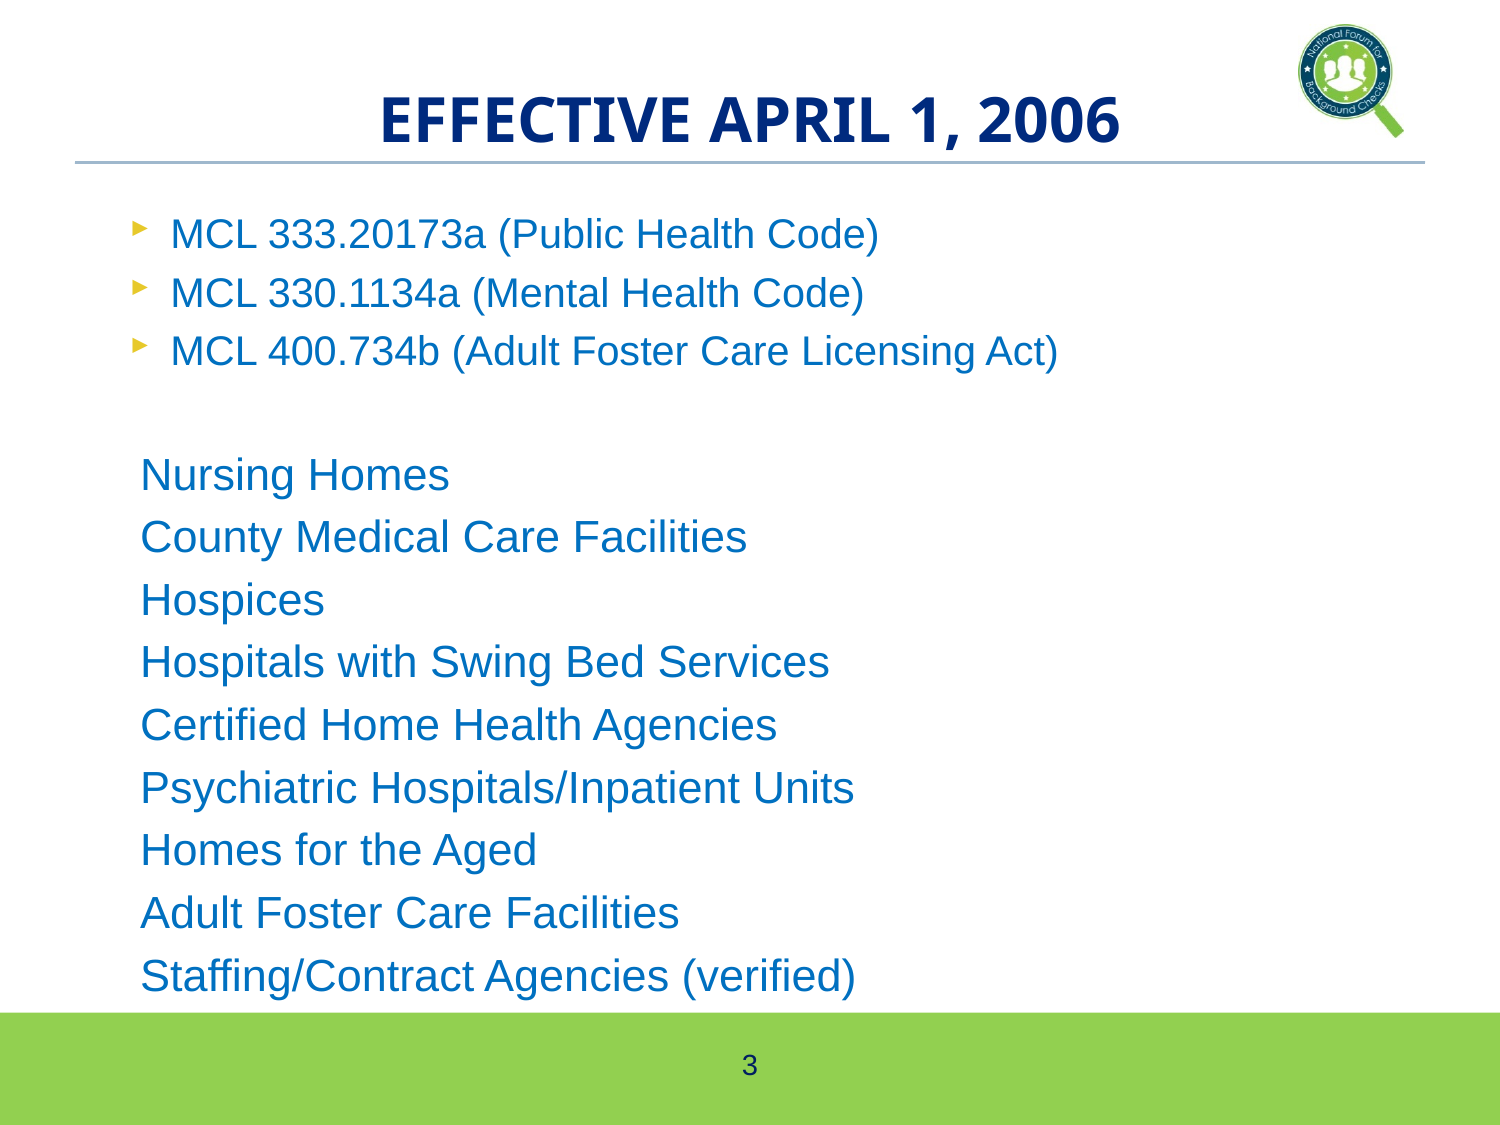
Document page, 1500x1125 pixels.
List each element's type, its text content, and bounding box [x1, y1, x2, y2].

slide_number 3 [712, 1038, 788, 1099]
title EFFECTIVE APRIL 1, 2006 [0, 0, 1500, 163]
list MCL 333.20173a (Public Health Code) MCL 330.1134a (Mental Health Code) MCL 400.734b (Adult Foster Care Licensing Act) Nursing Homes County Medical Care Facilities Hospices Hospitals with Swing Bed Services Certified Home Health Agencies Psychiatric Hospitals/Inpatient Units Homes for the Aged Adult Foster Care Facilities Staffing/Contract Agencies (verified) [75, 200, 1425, 1010]
